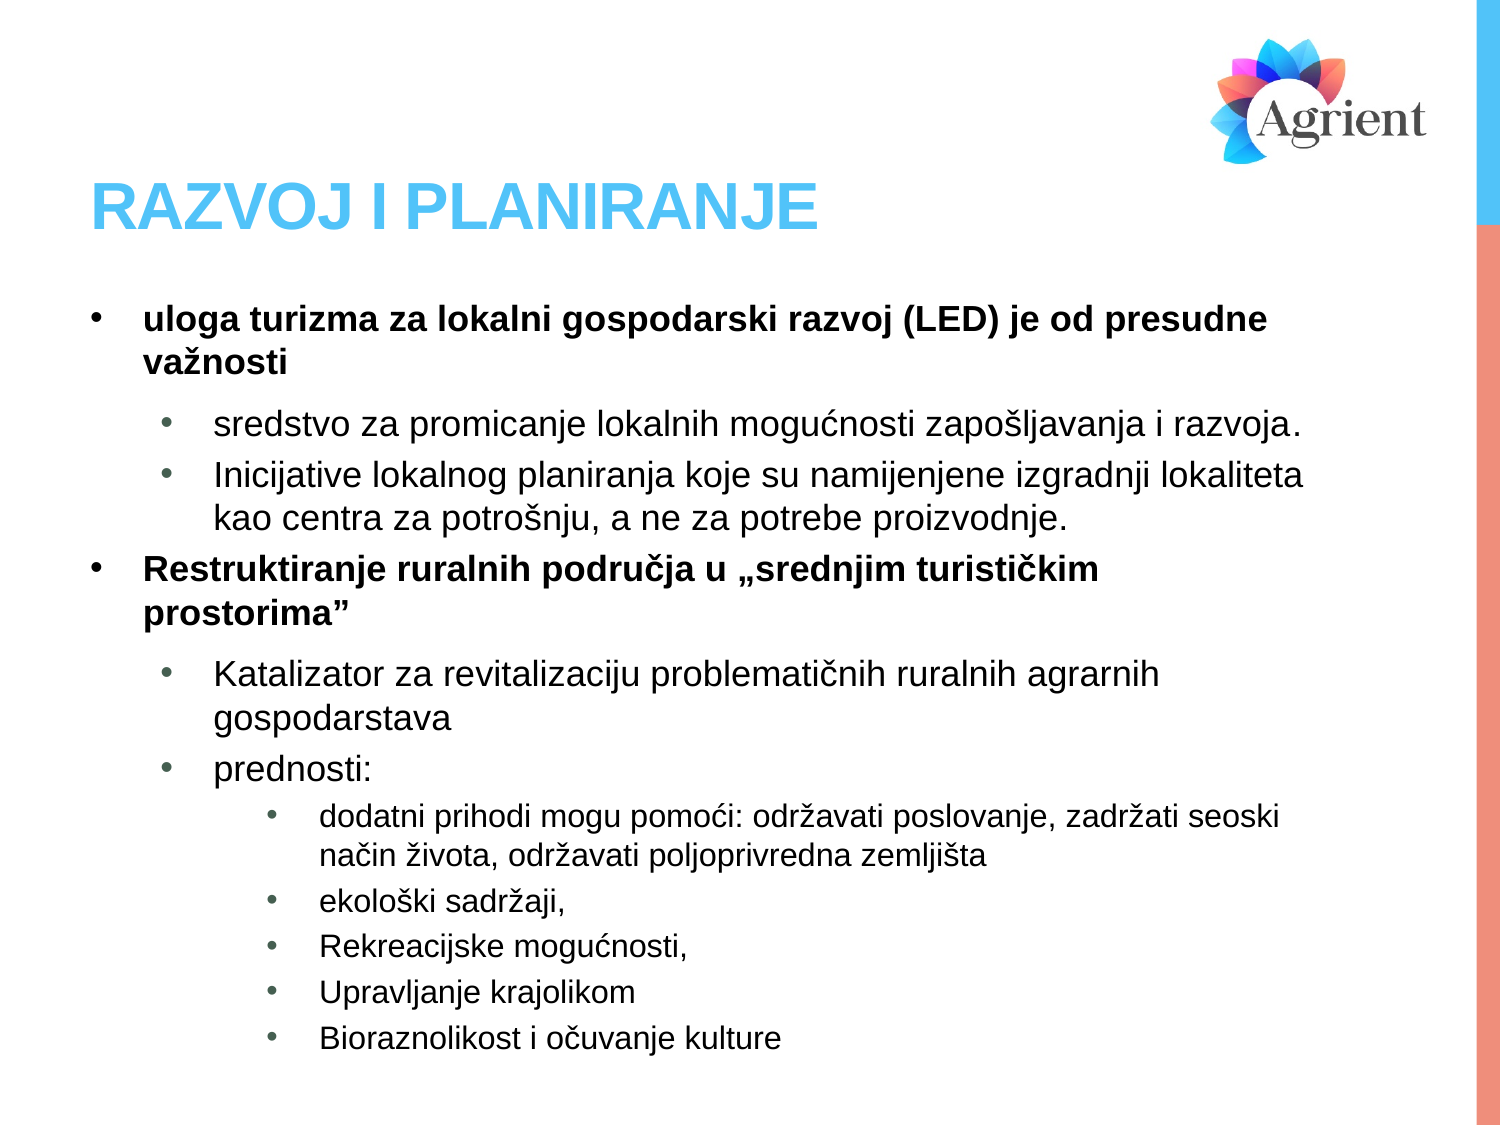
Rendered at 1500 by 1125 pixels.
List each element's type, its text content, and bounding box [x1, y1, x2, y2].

title RAZVOJ I PLANIRANJE [75, 25, 1025, 250]
list uloga turizma za lokalni gospodarski razvoj (LED) je od presudne važnosti sredstvo za promicanje lokalnih mogućnosti zapošljavanja i razvoja. Inicijative lokalnog planiranja koje su namijenjene izgradnji lokaliteta kao centra za potrošnju, a ne za potrebe proizvodnje. Restruktiranje ruralnih područja u „srednjim turističkim prostorima” Katalizator za revitalizaciju problematičnih ruralnih agrarnih gospodarstava prednosti: dodatni prihodi mogu pomoći: održavati poslovanje, zadržati seoski način života, održavati poljoprivredna zemljišta ekološki sadržaji, Rekreacijske mogućnosti, Upravljanje krajolikom Bioraznolikost i očuvanje kulture [75, 287, 1325, 1083]
picture [1200, 30, 1436, 173]
